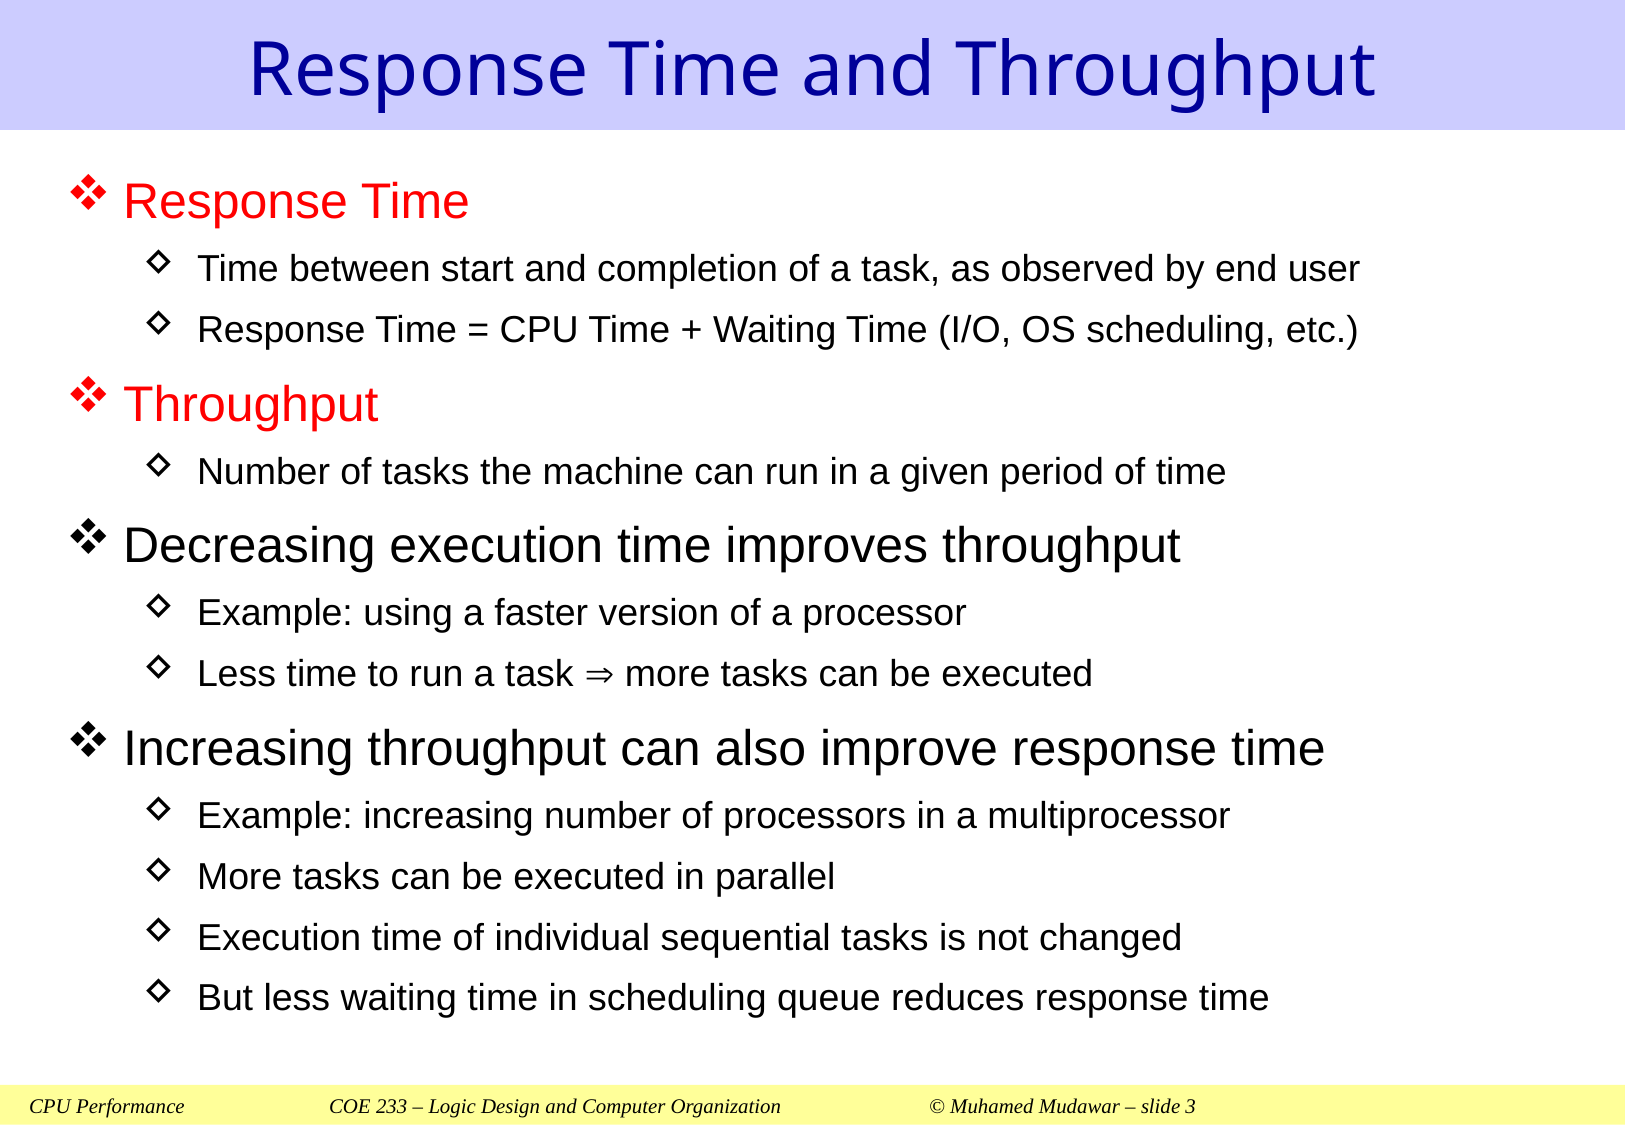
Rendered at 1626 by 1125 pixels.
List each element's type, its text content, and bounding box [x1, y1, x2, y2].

list Response Time Time between start and completion of a task, as observed by end user Response Time = CPU Time + Waiting Time (I/O, OS scheduling, etc.) Throughput Number of tasks the machine can run in a given period of time Decreasing execution time improves throughput Example: using a faster version of a processor Less time to run a task  more tasks can be executed Increasing throughput can also improve response time Example: increasing number of processors in a multiprocessor More tasks can be executed in parallel Execution time of individual sequential tasks is not changed But less waiting time in scheduling queue reduces response time [51, 154, 1581, 1059]
title Response Time and Throughput [0, 0, 1625, 130]
